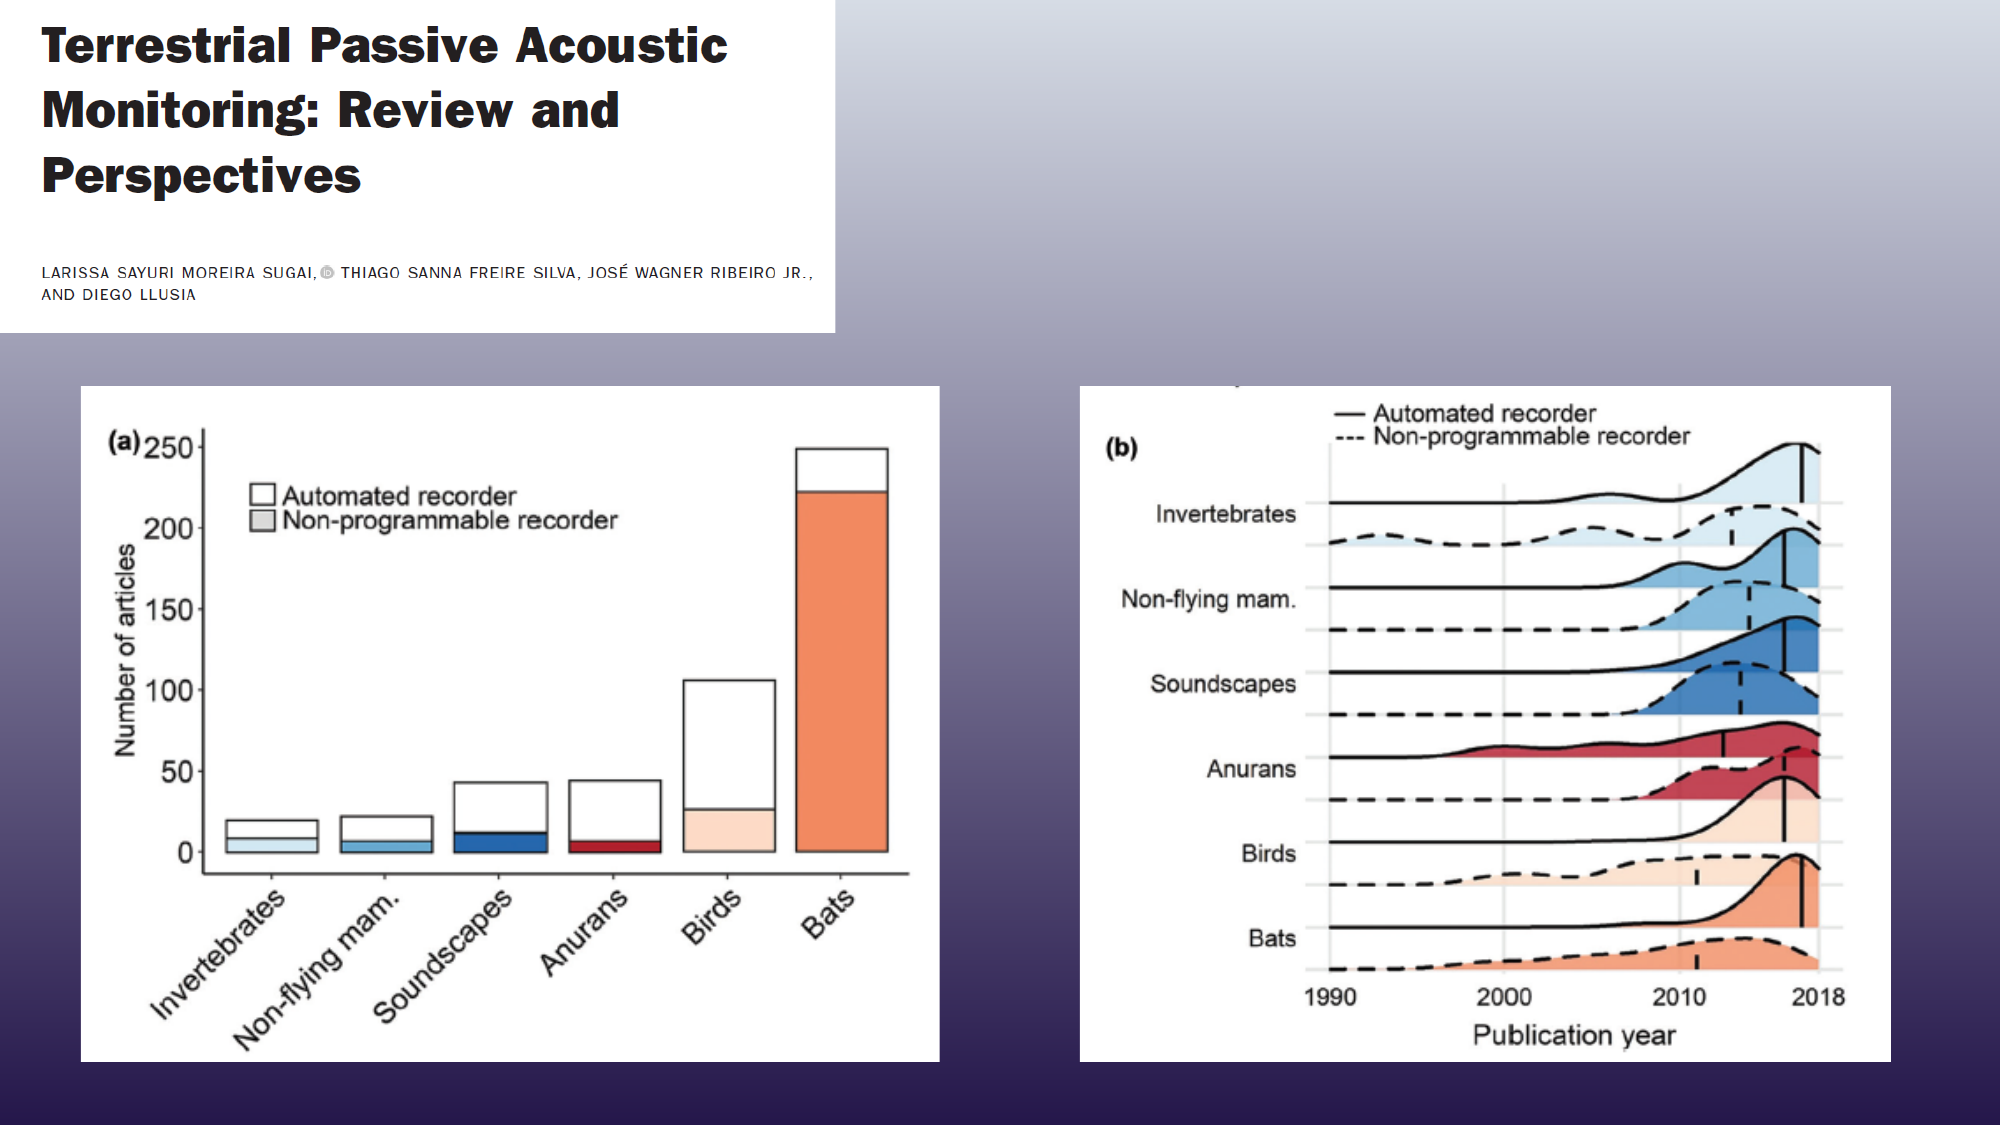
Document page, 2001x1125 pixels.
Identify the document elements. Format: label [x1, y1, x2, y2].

picture [80, 386, 940, 1062]
picture [0, 0, 836, 333]
picture [1079, 386, 1891, 1062]
